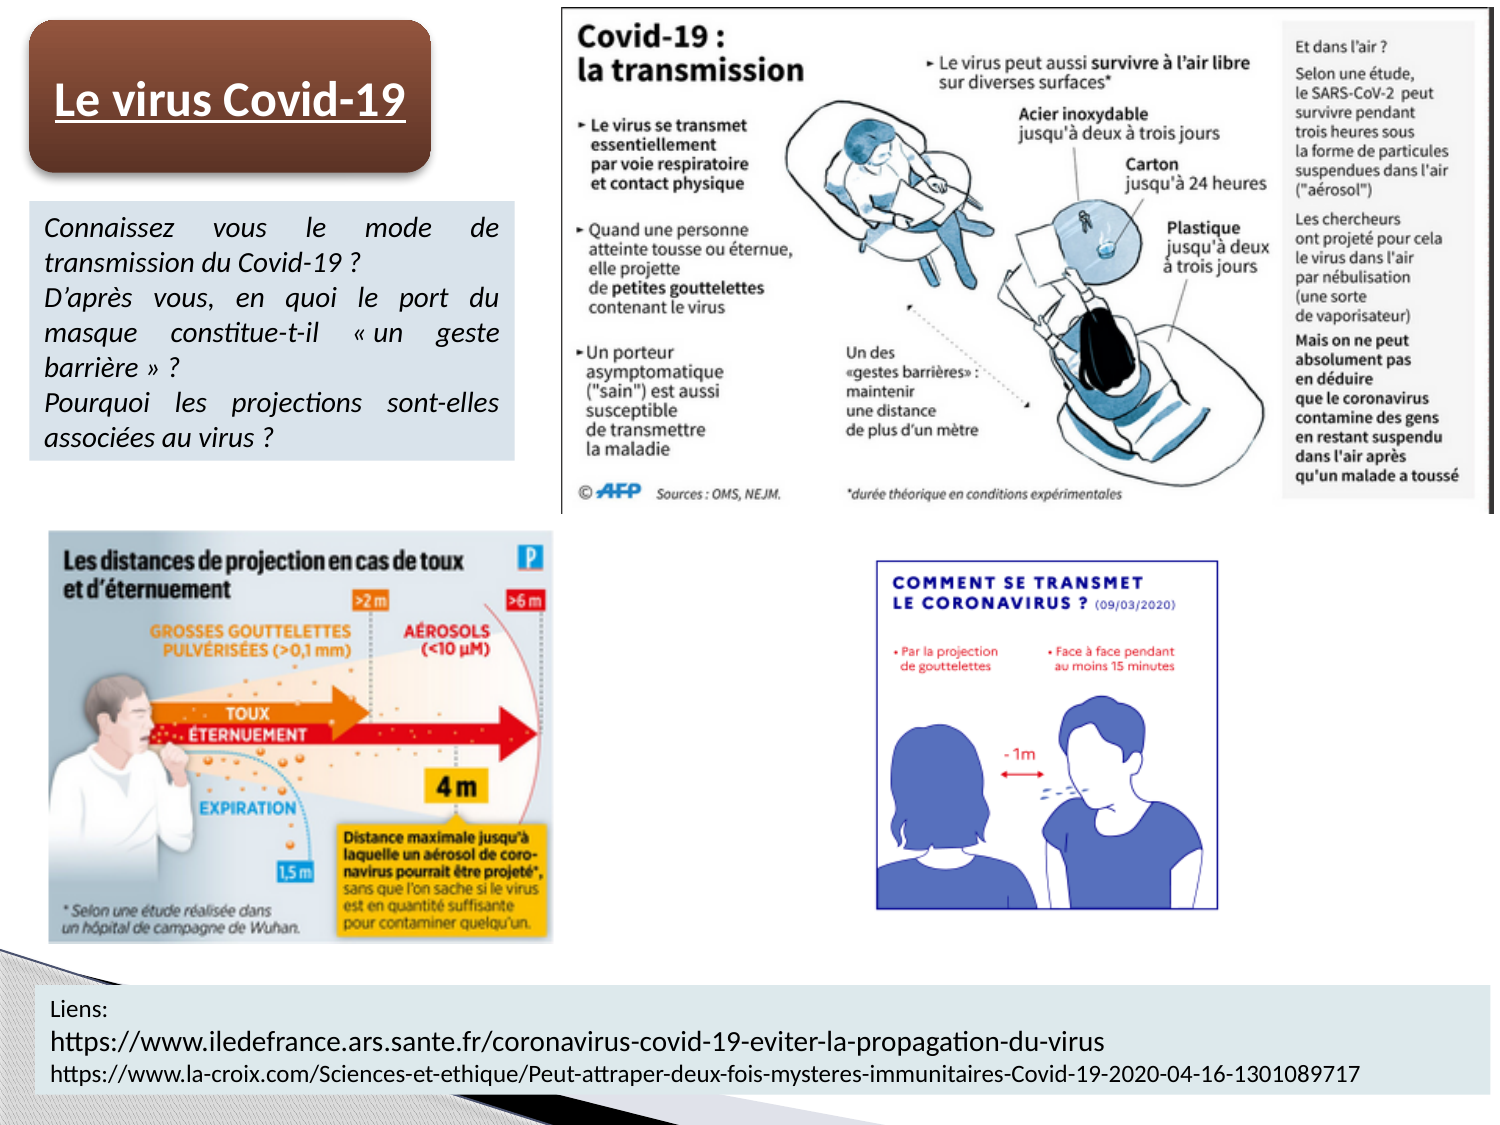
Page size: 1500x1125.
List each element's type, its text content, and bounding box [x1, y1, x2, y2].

picture [561, 7, 1494, 514]
picture [44, 525, 563, 944]
text_box Le virus Covid-19 [29, 20, 432, 173]
picture [867, 555, 1224, 914]
text_box Connaissez vous le mode de transmission du Covid-19 ? D’après vous, en quoi le port du masque constitue-t-il « un geste barrière » ? Pourquoi les projections sont-elles associées au virus ? [29, 201, 515, 461]
text_box Liens: https://www.iledefrance.ars.sante.fr/coronavirus-covid-19-eviter-la-propagation-du-virus https://www.la-croix.com/Sciences-et-ethique/Peut-attraper-deux-fois-mysteres-immunitaires-Covid-19-2020-04-16-1301089717 [35, 985, 1491, 1095]
